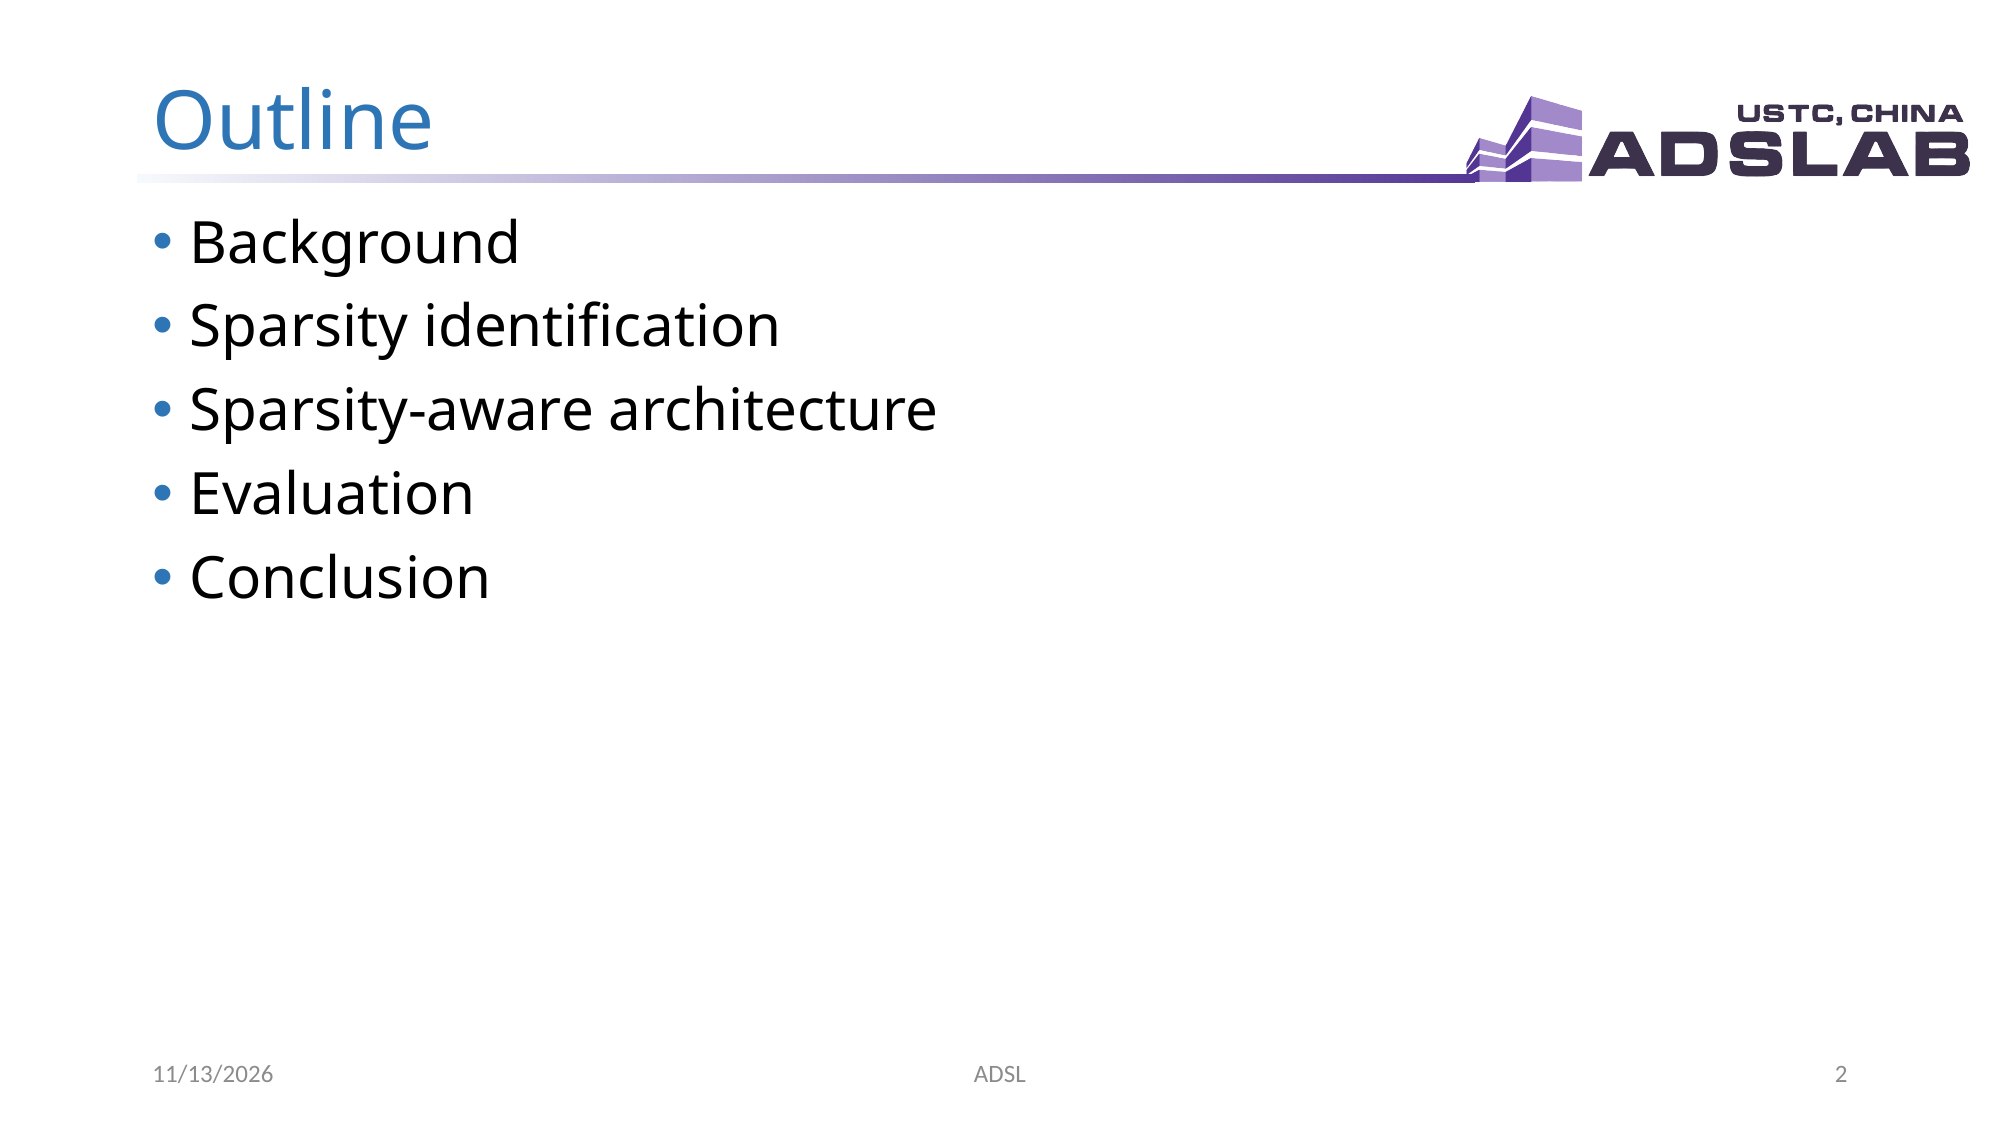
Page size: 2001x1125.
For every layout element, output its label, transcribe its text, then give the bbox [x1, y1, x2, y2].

picture [1459, 93, 1976, 183]
title Outline [137, 70, 1459, 175]
list Background Sparsity identification Sparsity-aware architecture Evaluation Conclusion [137, 205, 1863, 1016]
slide_number 2 [1412, 1042, 1863, 1103]
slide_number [137, 1042, 588, 1103]
footer ADSL [662, 1042, 1338, 1103]
